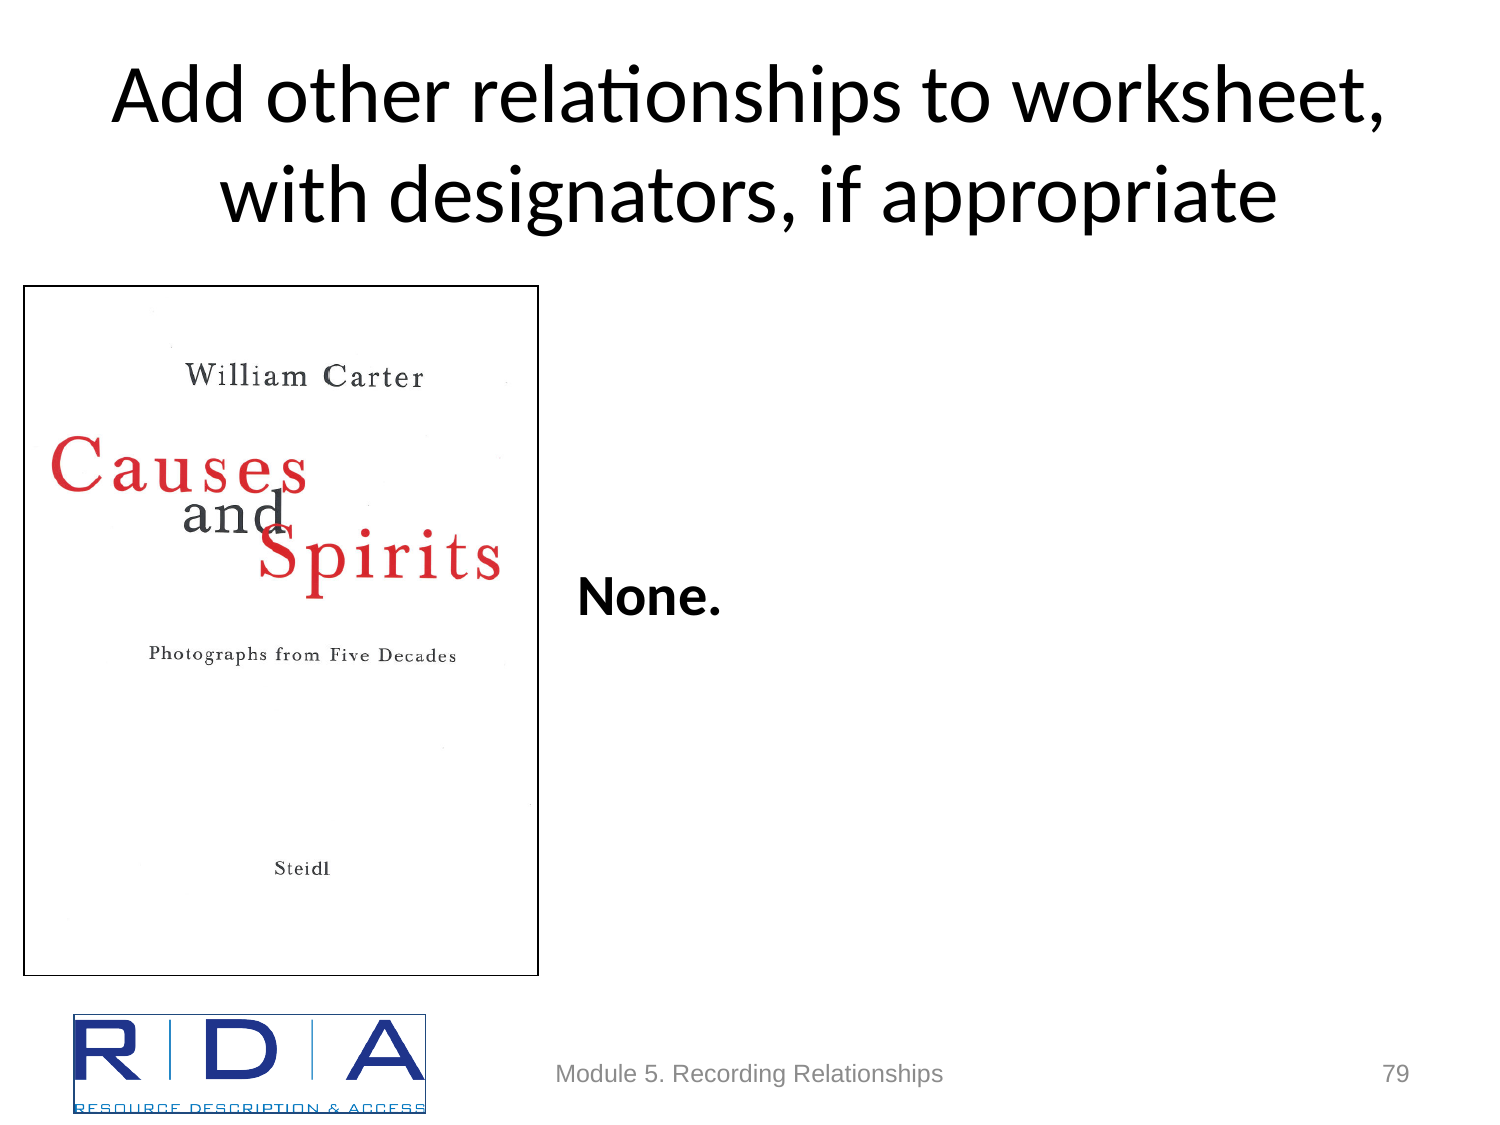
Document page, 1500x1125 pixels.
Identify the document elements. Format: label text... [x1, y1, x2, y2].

footer Module 5. Recording Relationships [512, 1042, 988, 1103]
text_box None. [562, 549, 1488, 688]
title Add other relationships to worksheet, with designators, if appropriate [75, 45, 1425, 233]
picture [24, 286, 538, 976]
slide_number 79 [1074, 1042, 1425, 1103]
picture [75, 1015, 425, 1112]
